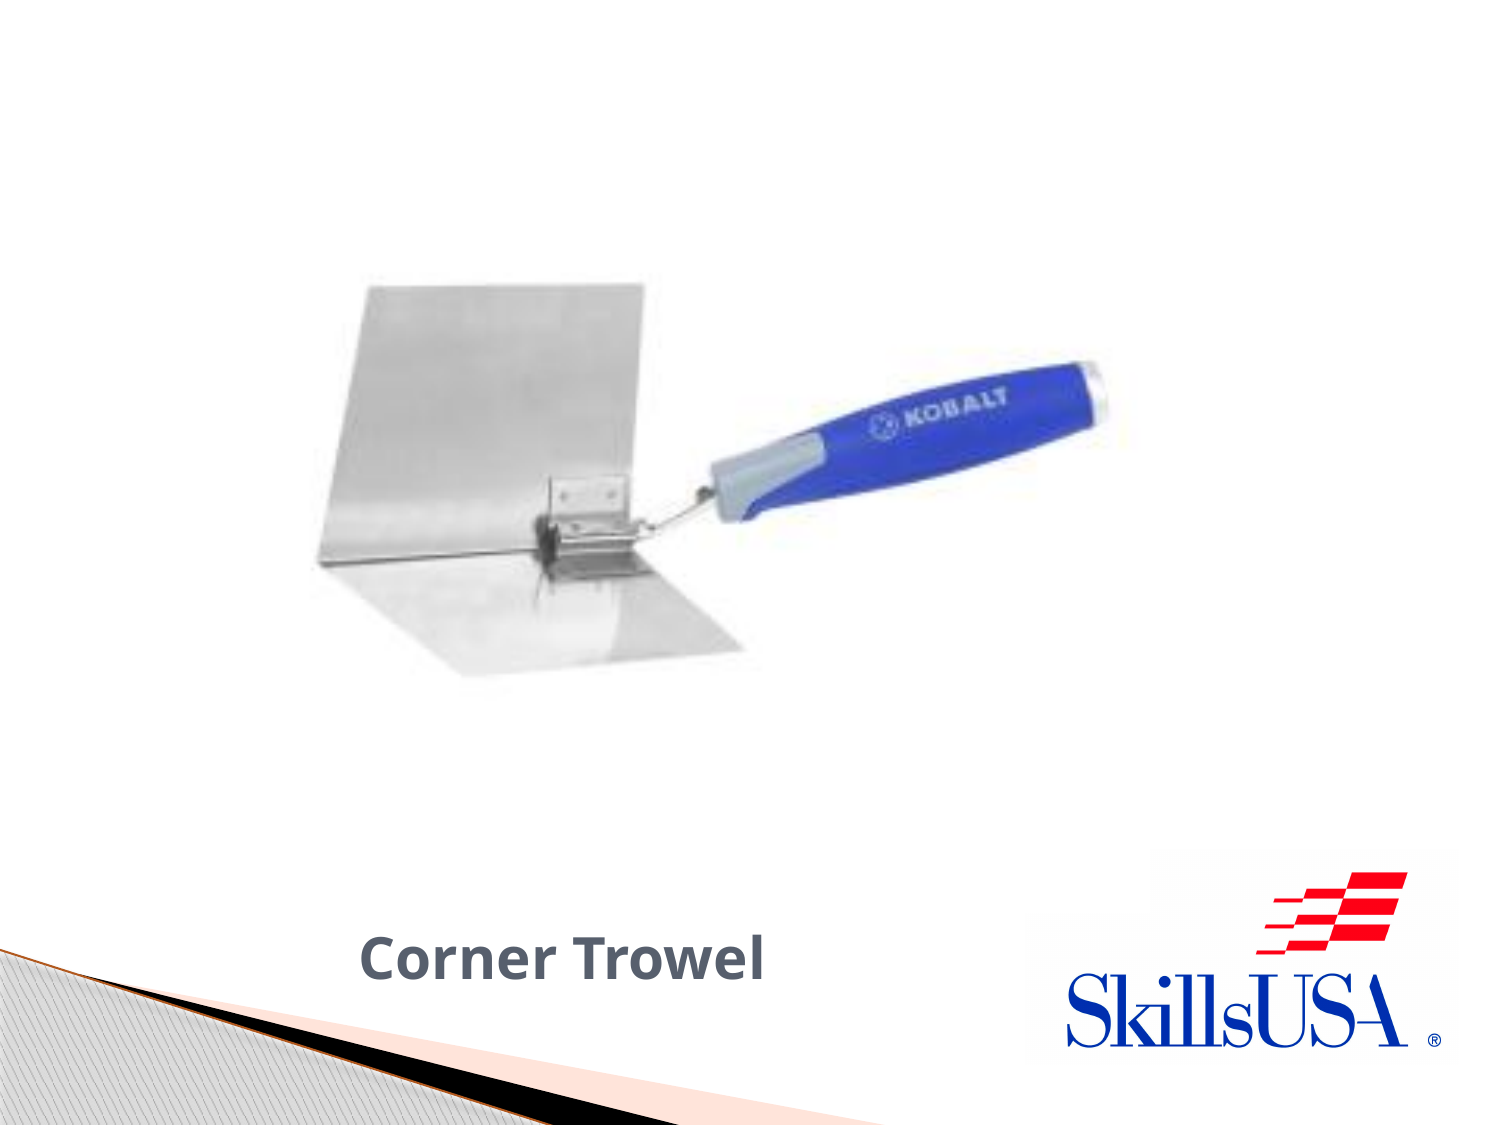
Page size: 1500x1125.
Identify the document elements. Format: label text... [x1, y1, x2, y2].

picture [287, 49, 1459, 1065]
title Corner Trowel [99, 912, 1018, 1000]
